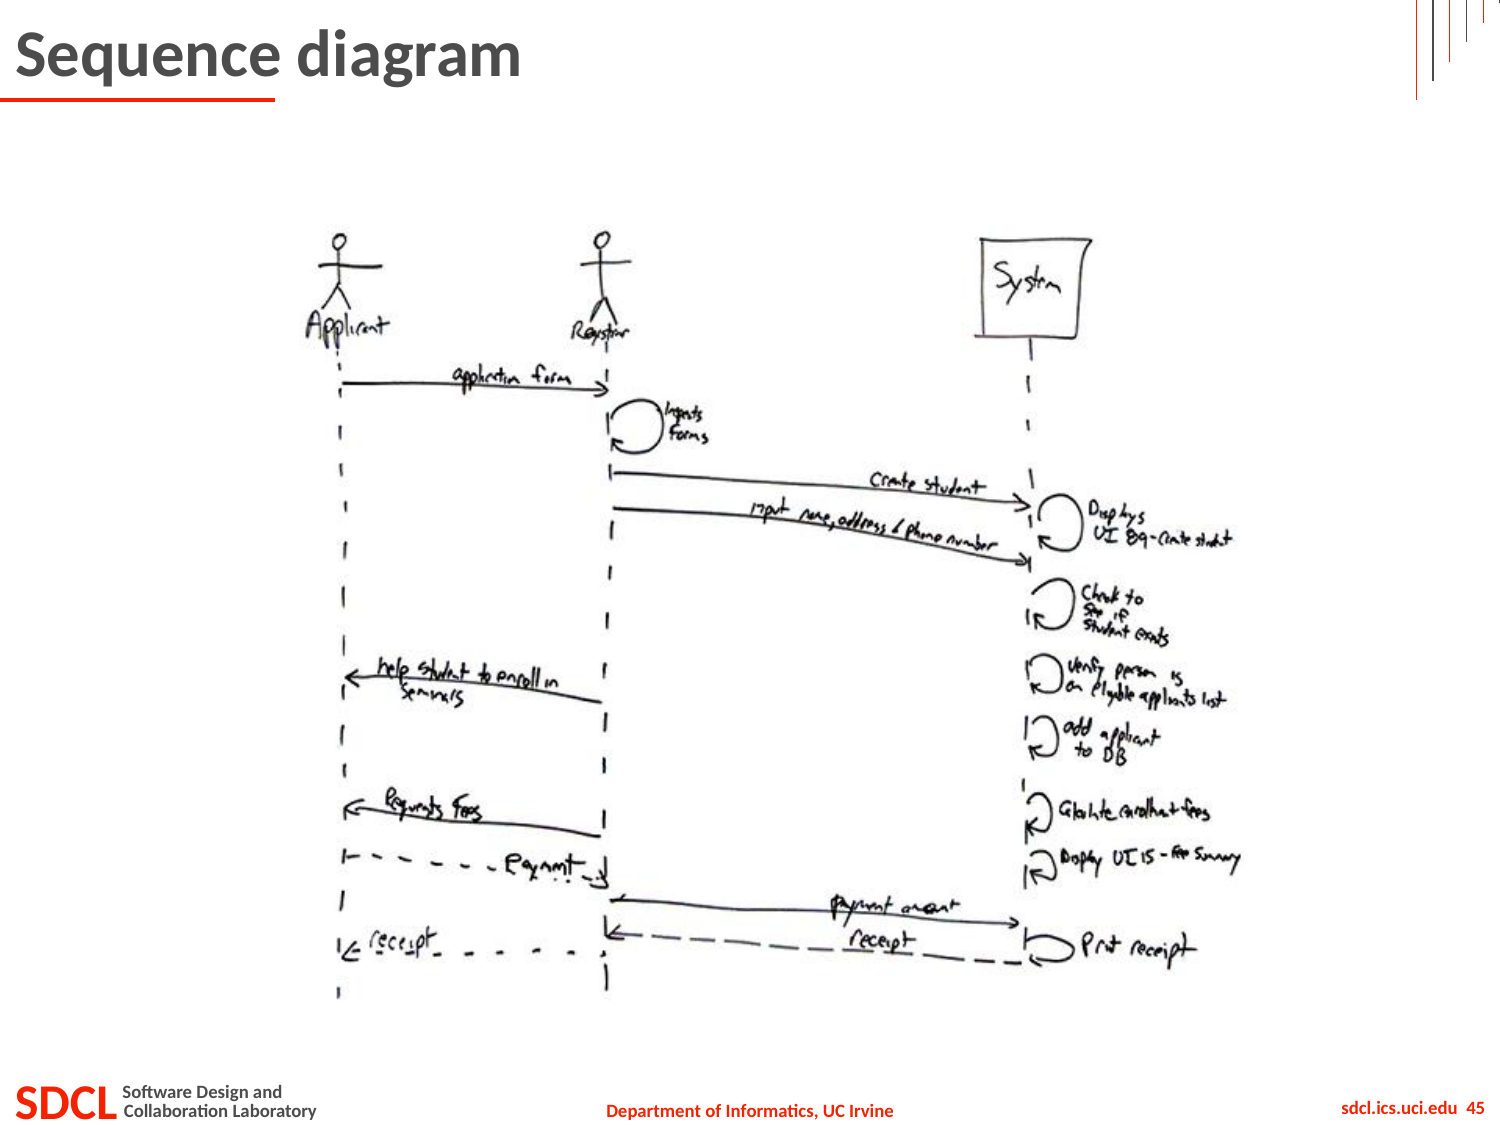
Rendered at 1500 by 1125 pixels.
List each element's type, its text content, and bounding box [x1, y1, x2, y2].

picture [187, 224, 1244, 1018]
title Sequence diagram [0, 0, 1350, 100]
